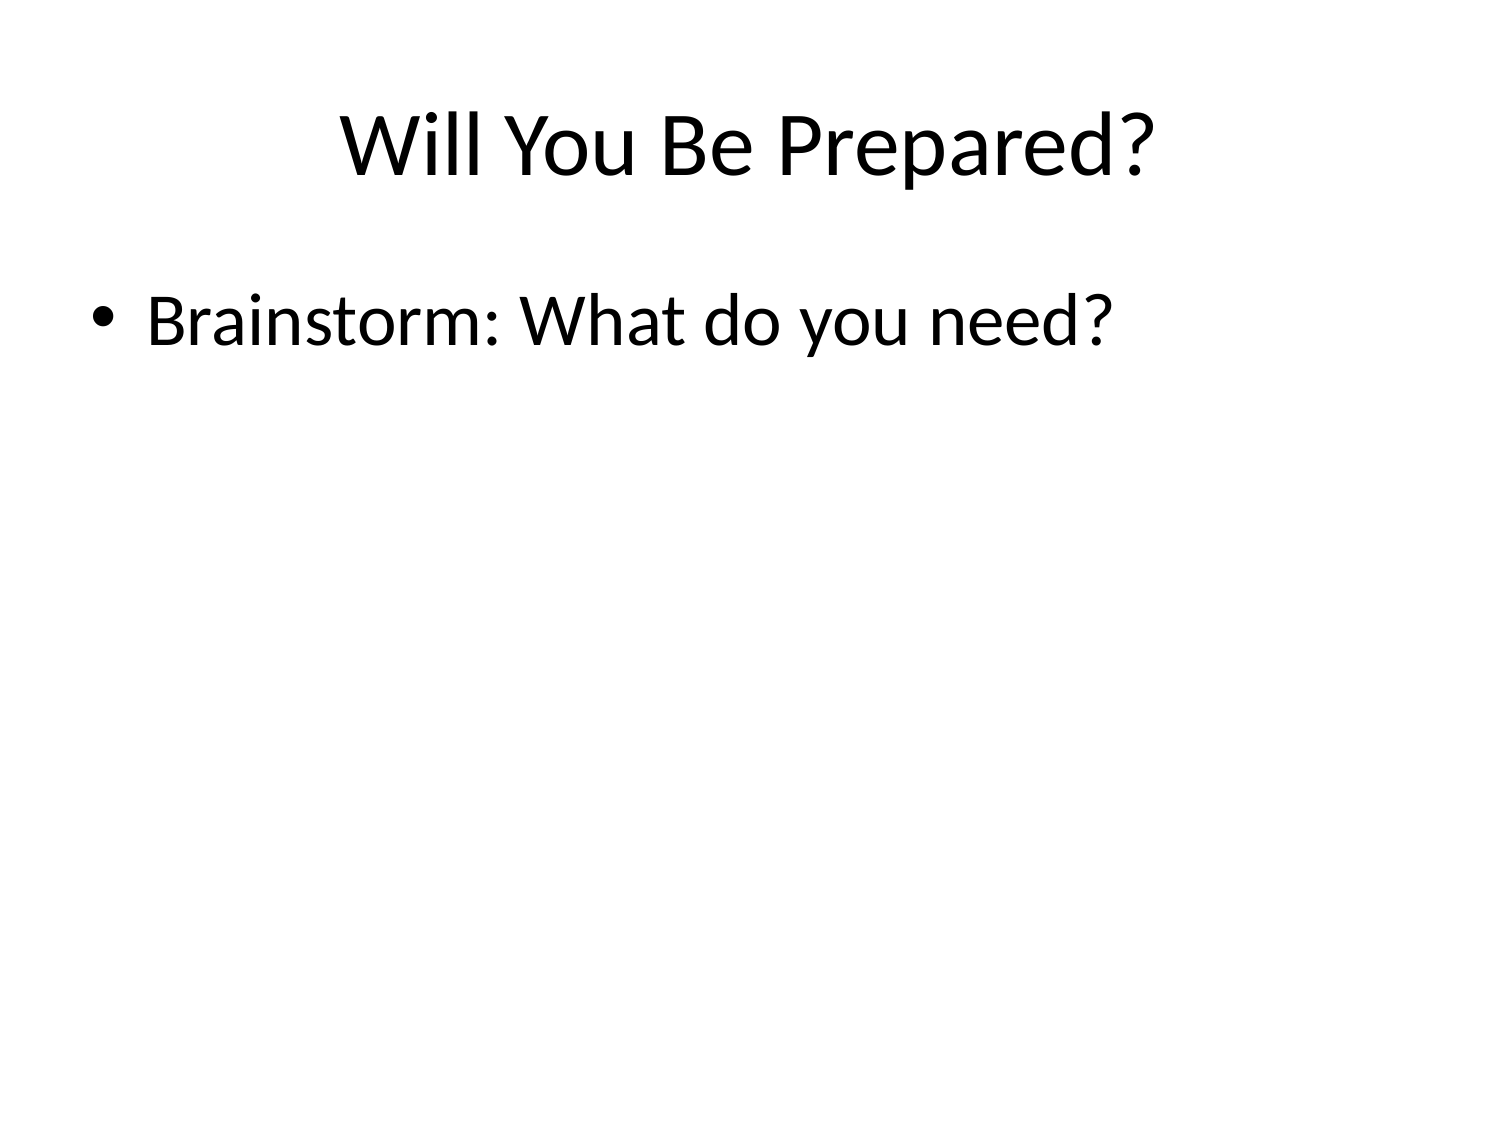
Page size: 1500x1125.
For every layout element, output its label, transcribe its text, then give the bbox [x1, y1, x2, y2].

title Will You Be Prepared? [75, 45, 1425, 233]
list Brainstorm: What do you need? [75, 262, 1425, 1005]
